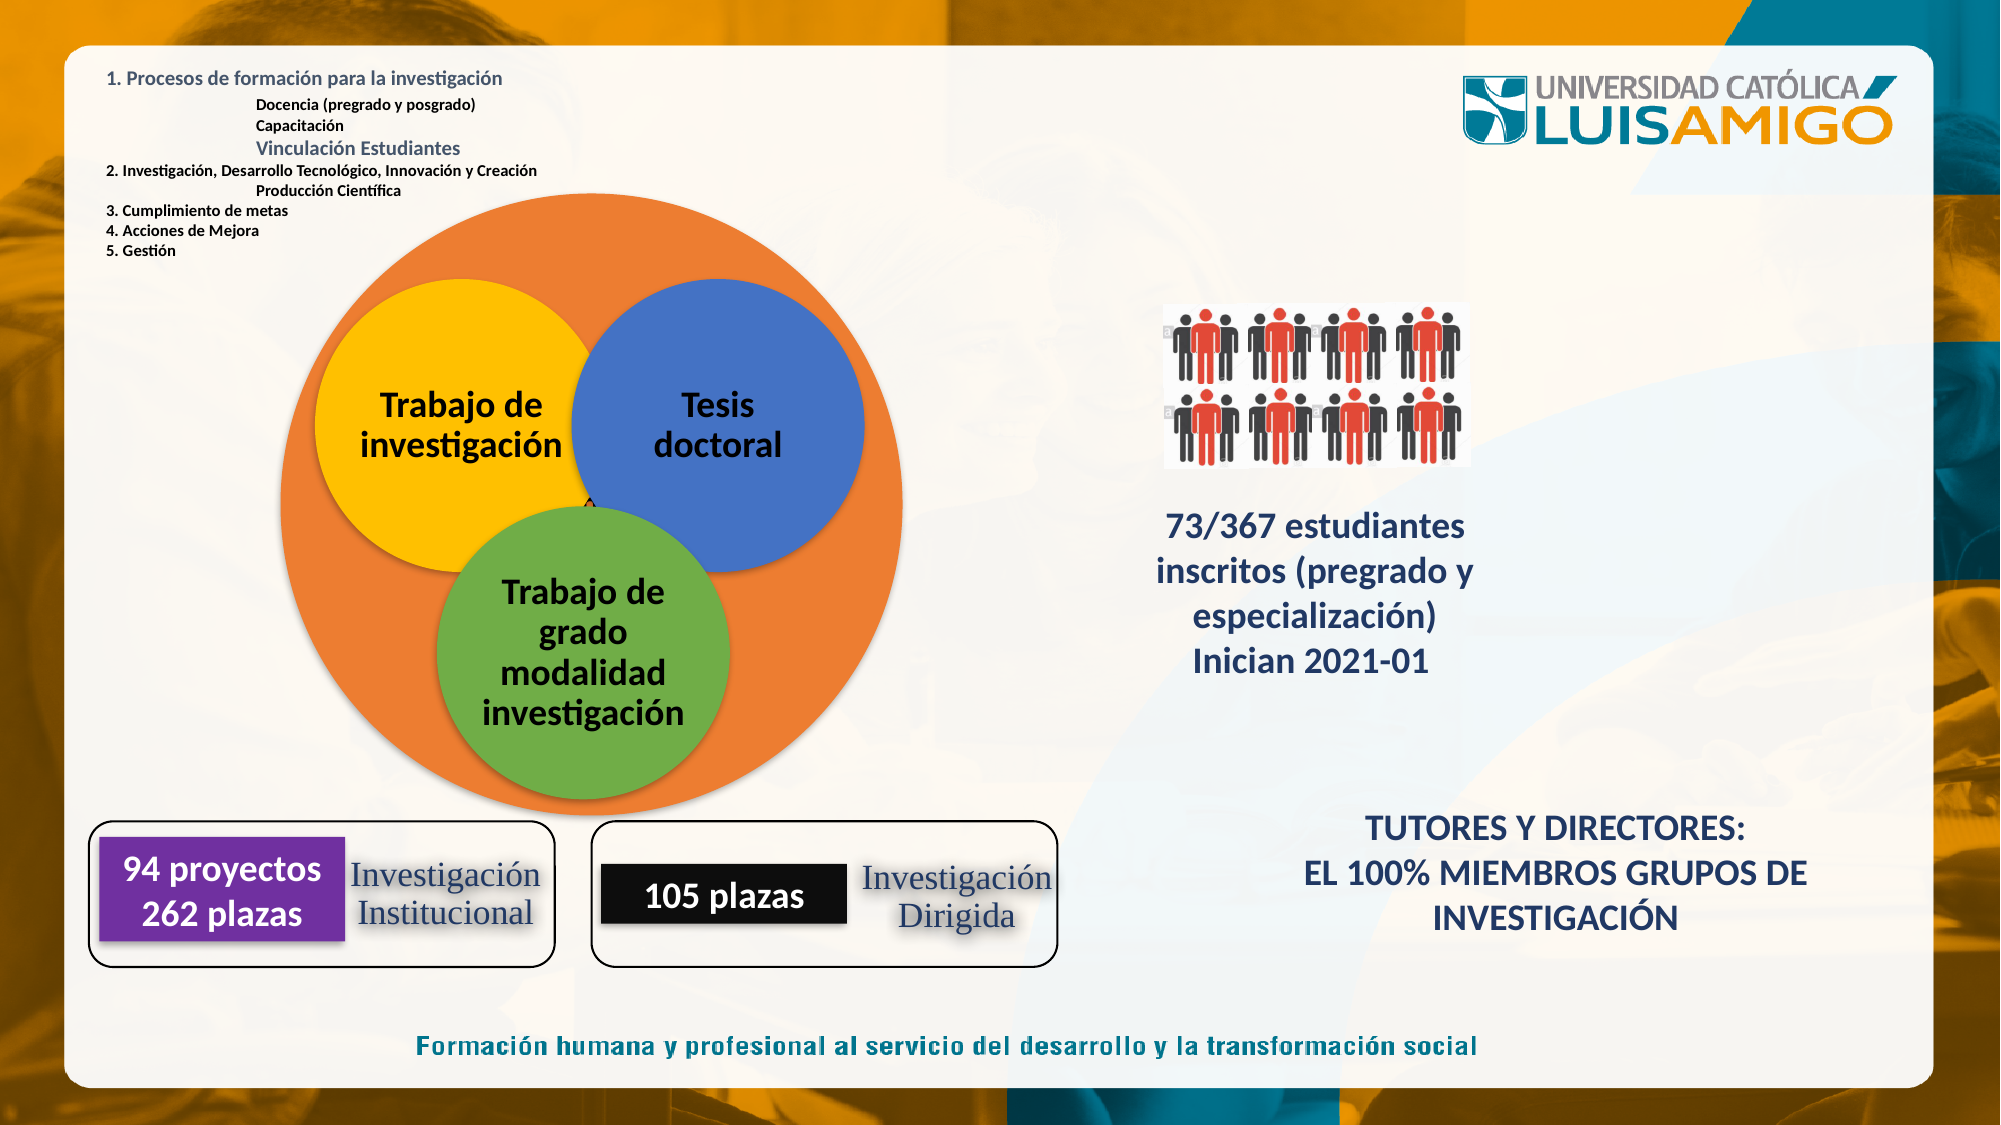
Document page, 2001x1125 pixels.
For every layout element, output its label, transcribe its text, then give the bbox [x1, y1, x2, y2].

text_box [280, 193, 903, 816]
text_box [88, 821, 568, 968]
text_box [1121, 302, 1510, 692]
text_box 1. Procesos de formación para la investigación Docencia (pregrado y posgrado) Capacitación Vinculación Estudiantes 2. Investigación, Desarrollo Tecnológico, Innovación y Creación Producción Científica 3. Cumplimiento de metas 4. Acciones de Mejora 5. Gestión [91, 57, 602, 267]
text_box TUTORES Y DIRECTORES: EL 100% MIEMBROS GRUPOS DE INVESTIGACIÓN [1248, 795, 1863, 946]
picture [0, 0, 2000, 1125]
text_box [591, 821, 1079, 970]
